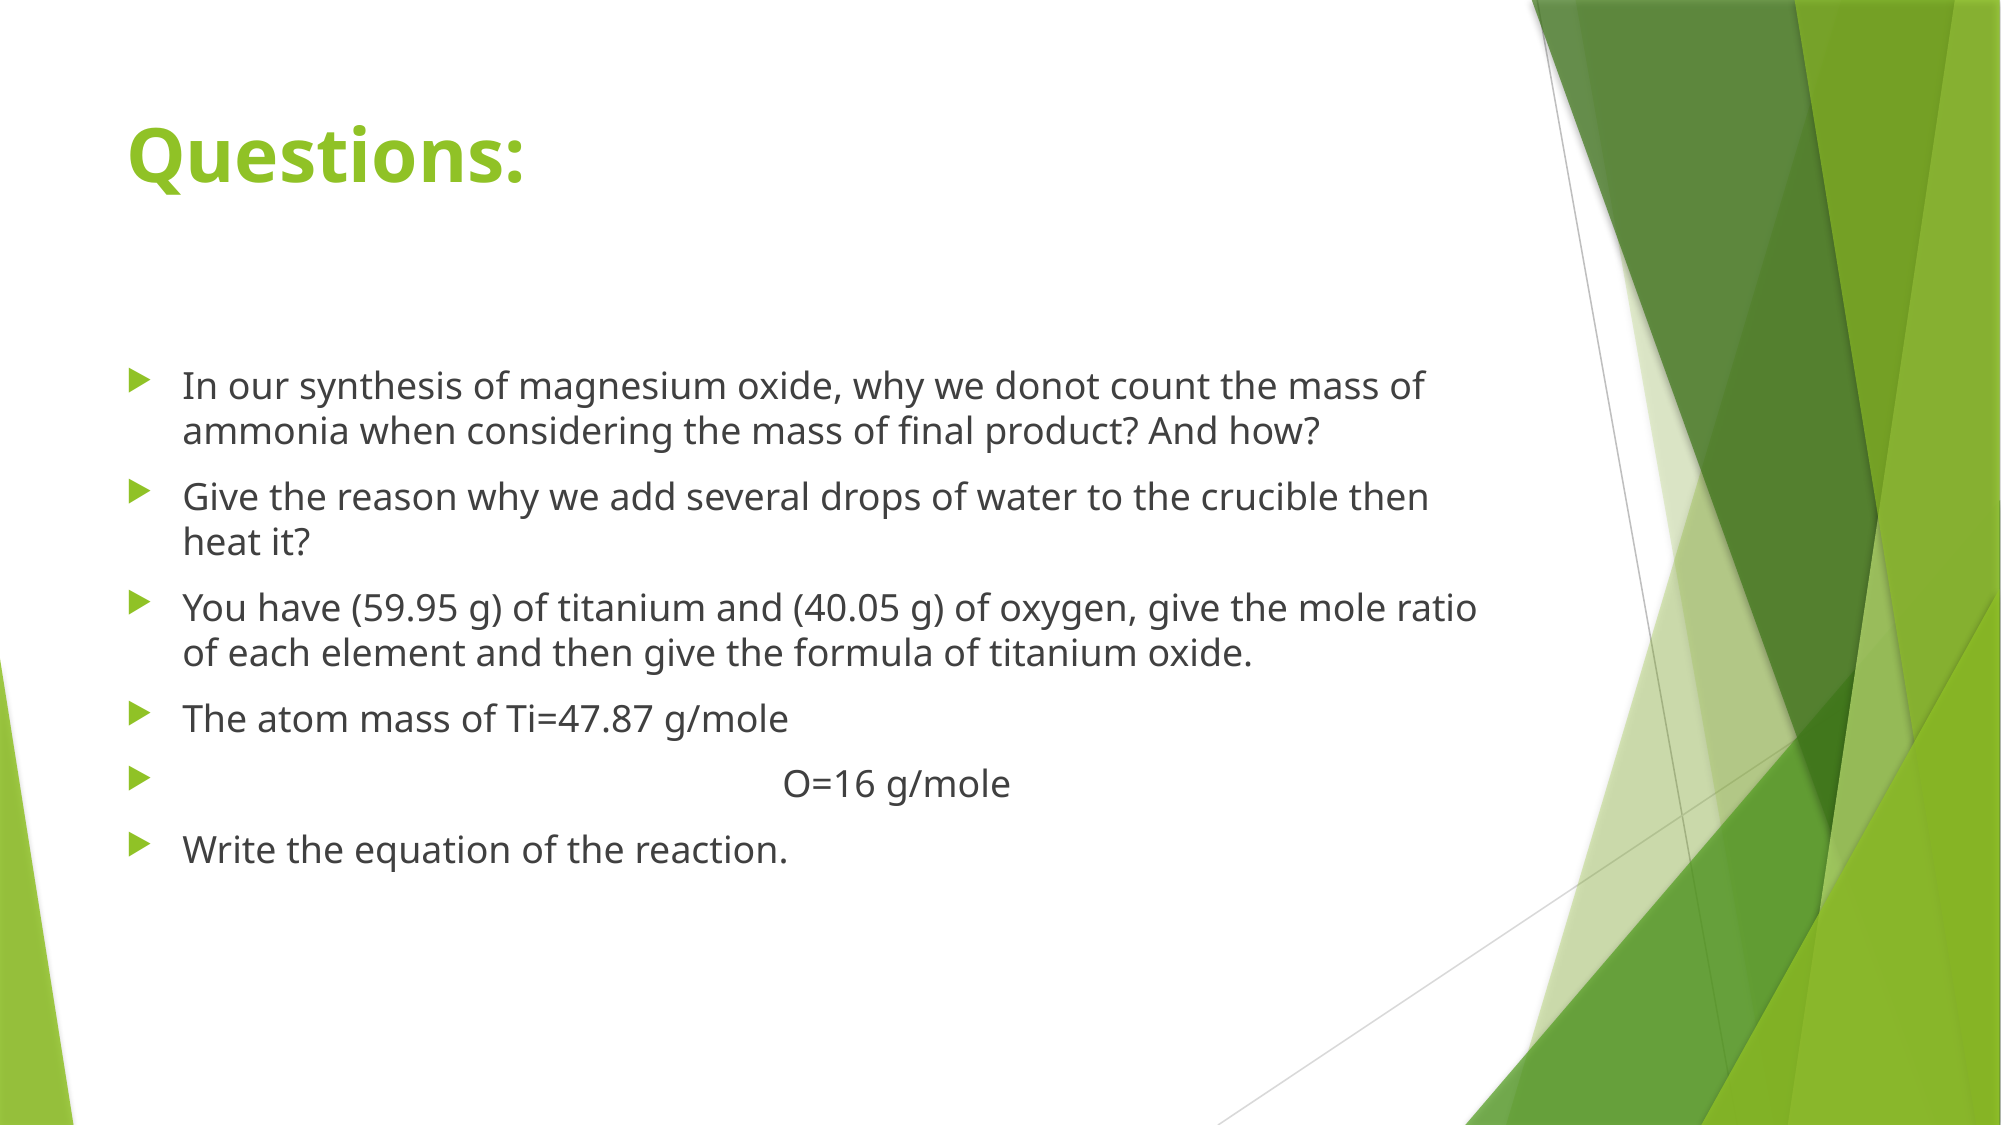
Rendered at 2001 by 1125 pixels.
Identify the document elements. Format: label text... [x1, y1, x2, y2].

title Questions: [111, 99, 1522, 317]
list In our synthesis of magnesium oxide, why we donot count the mass of ammonia when considering the mass of final product? And how? Give the reason why we add several drops of water to the crucible then heat it? You have (59.95 g) of titanium and (40.05 g) of oxygen, give the mole ratio of each element and then give the formula of titanium oxide. The atom mass of Ti=47.87 g/mole O=16 g/mole Write the equation of the reaction. [111, 354, 1522, 992]
